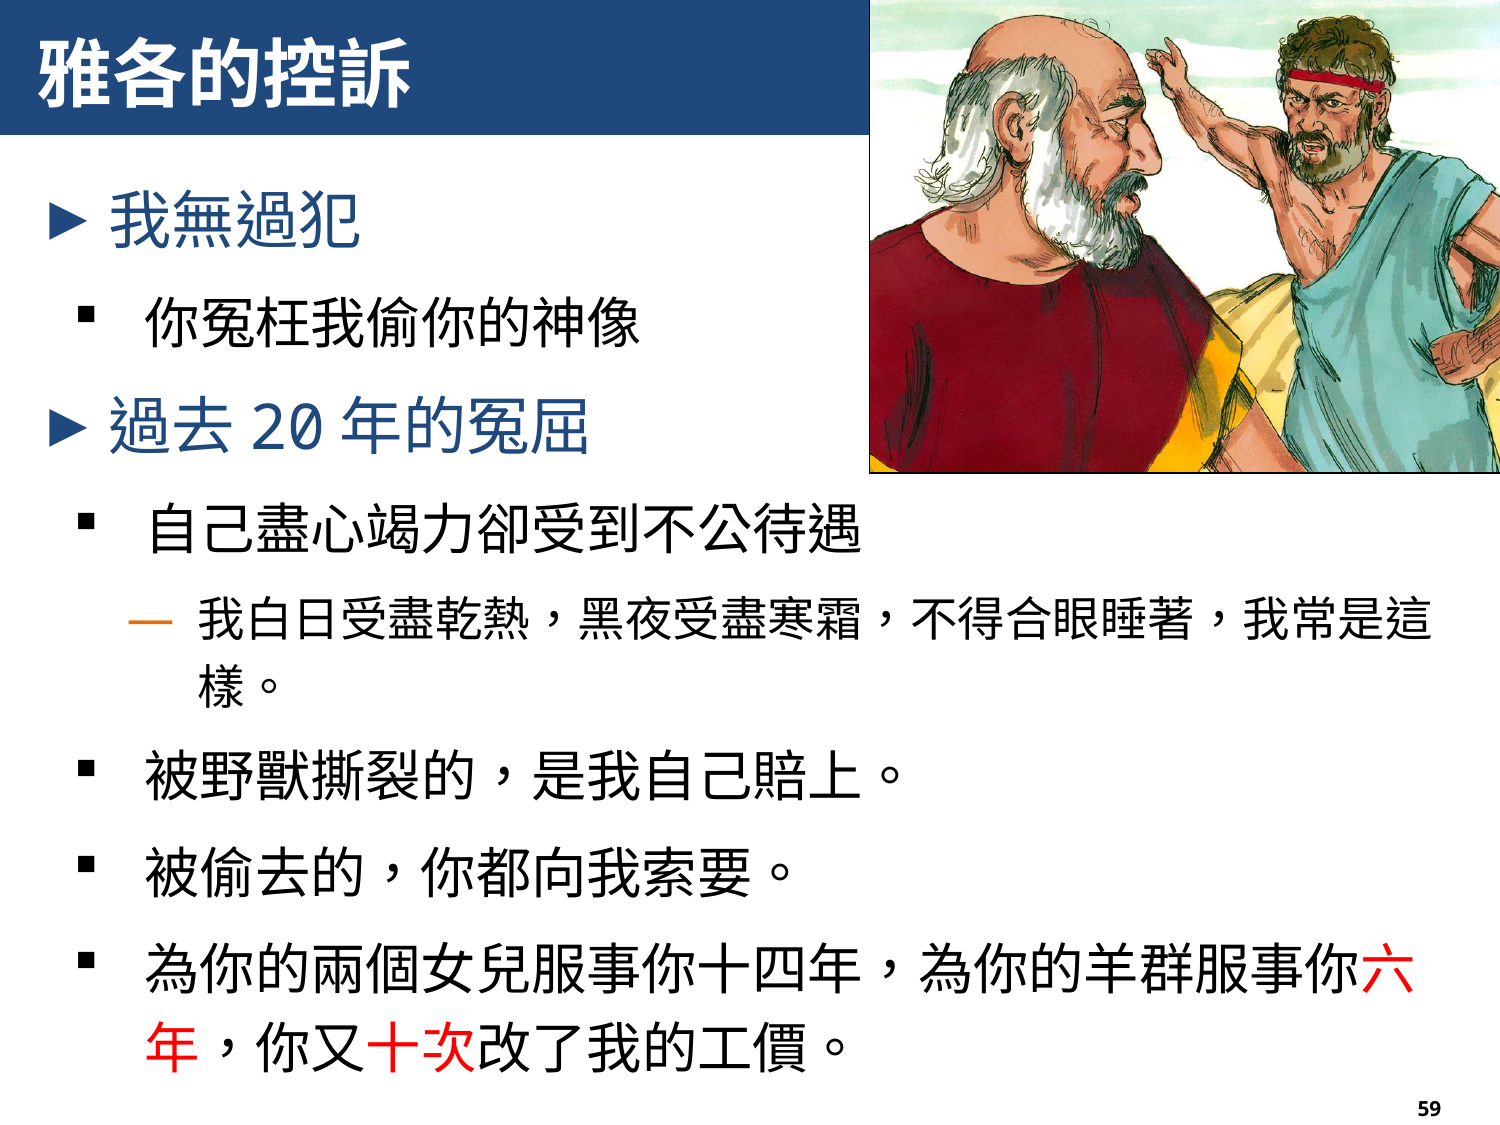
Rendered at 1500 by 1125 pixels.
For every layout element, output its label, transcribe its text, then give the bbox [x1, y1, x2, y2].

picture [870, 0, 1500, 473]
list 我無過犯 你冤枉我偷你的神像 過去20年的冤屈 自己盡心竭力卻受到不公待遇 我白日受盡乾熱，黑夜受盡寒霜，不得合眼睡著，我常是這樣。 被野獸撕裂的，是我自己賠上。 被偷去的，你都向我索要。 為你的兩個女兒服事你十四年，為你的羊群服事你六年，你又十次改了我的工價。 [37, 157, 1463, 1088]
title 雅各的控訴 [37, 0, 869, 135]
